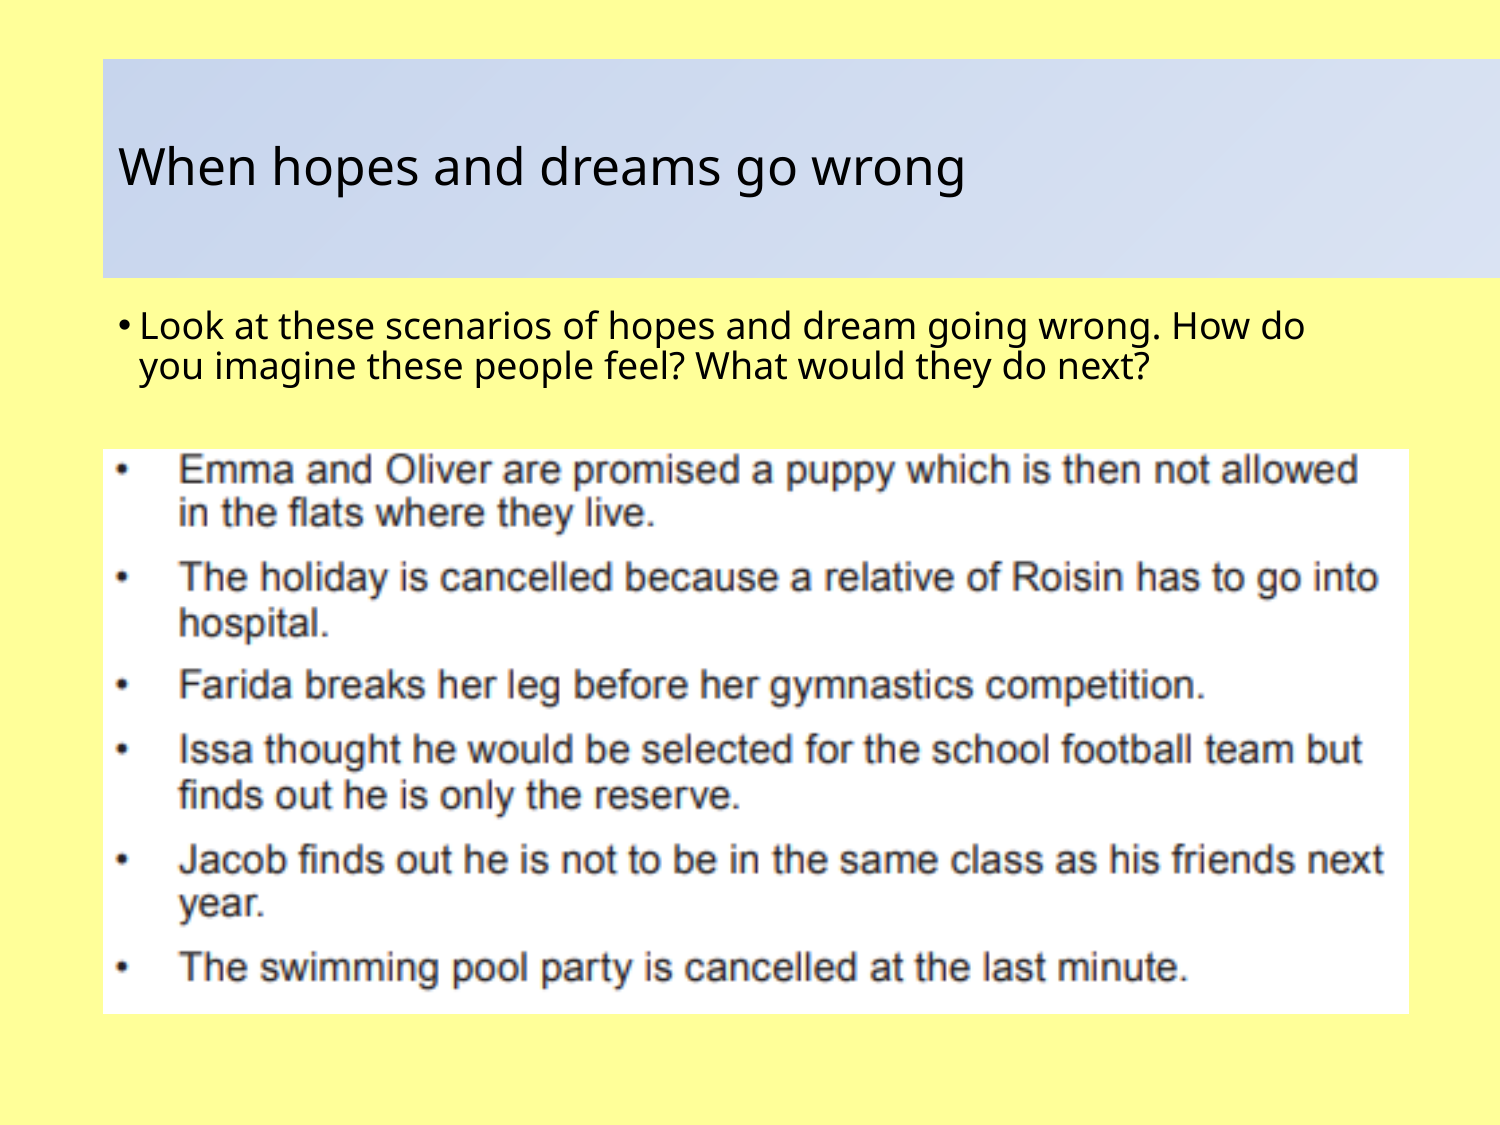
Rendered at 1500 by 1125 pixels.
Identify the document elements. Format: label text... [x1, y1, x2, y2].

title When hopes and dreams go wrong [103, 59, 1397, 278]
list Look at these scenarios of hopes and dream going wrong. How do you imagine these people feel? What would they do next? [103, 299, 1397, 449]
picture [103, 449, 1409, 1014]
